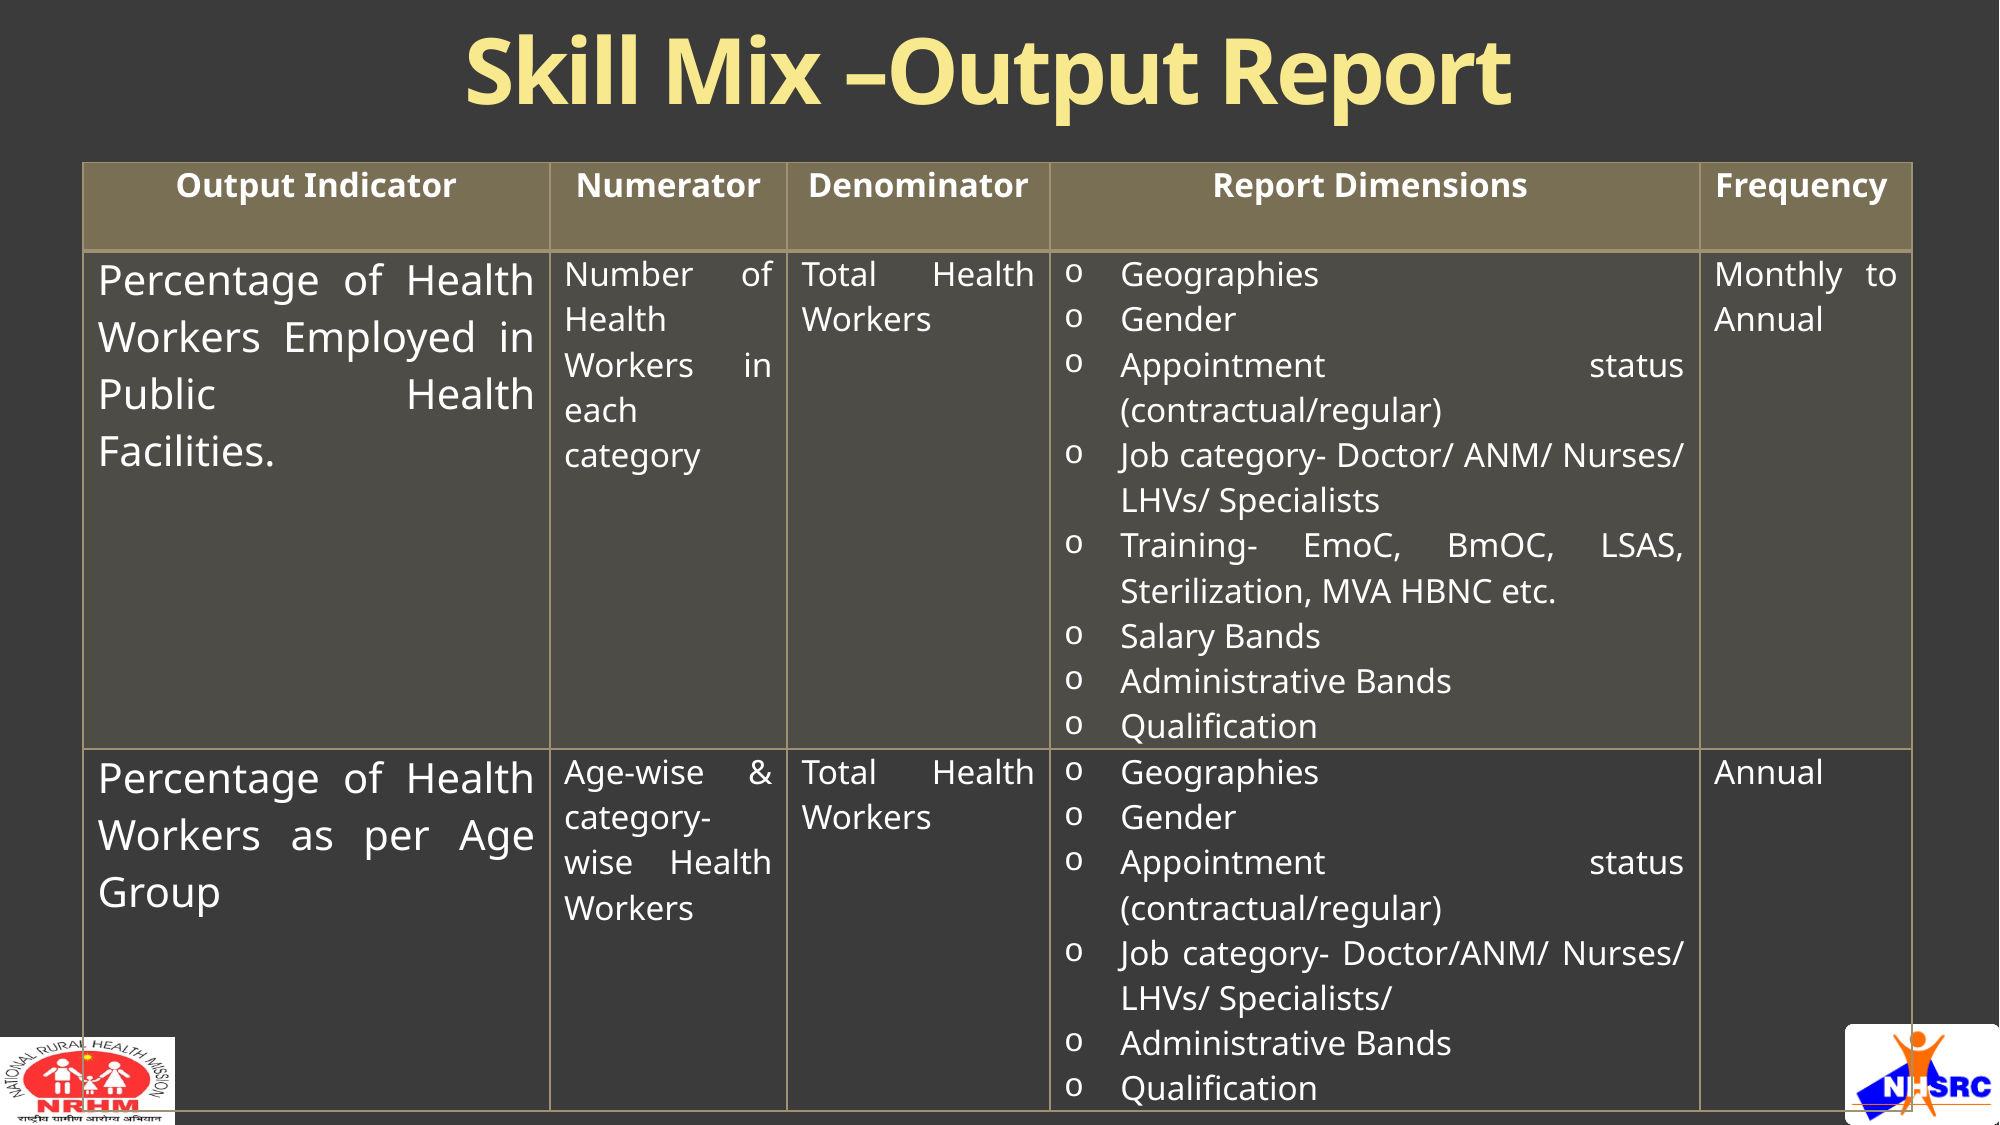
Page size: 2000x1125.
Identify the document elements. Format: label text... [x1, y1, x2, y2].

title Skill Mix –Output Report [99, 24, 1900, 138]
picture [0, 1037, 175, 1125]
table_cell Age-wise & category-wise Health Workers [551, 750, 786, 1110]
table_header Output Indicator [84, 163, 549, 249]
table_header Frequency [1701, 163, 1911, 249]
table_header Denominator [788, 163, 1049, 249]
table_cell Percentage of Health Workers as per Age Group [84, 750, 549, 1110]
table_cell Total Health Workers [788, 253, 1049, 748]
table_cell Monthly to Annual [1701, 253, 1911, 748]
table_cell Geographies Gender Appointment status (contractual/regular) Job category- Doctor/ ANM/ Nurses/ LHVs/ Specialists Training- EmoC, BmOC, LSAS, Sterilization, MVA HBNC etc. Salary Bands Administrative Bands Qualification [1051, 253, 1699, 748]
table_cell Number of Health Workers in each category [551, 253, 786, 748]
table_header Numerator [551, 163, 786, 249]
table_cell Annual [1701, 750, 1911, 1110]
table_cell Total Health Workers [788, 750, 1049, 1110]
picture [1845, 1024, 2000, 1125]
table_header Report Dimensions [1051, 163, 1699, 249]
table_cell Geographies Gender Appointment status (contractual/regular) Job category- Doctor/ANM/ Nurses/ LHVs/ Specialists/ Administrative Bands Qualification [1051, 750, 1699, 1110]
table_cell Percentage of Health Workers Employed in Public Health Facilities. [84, 253, 549, 748]
